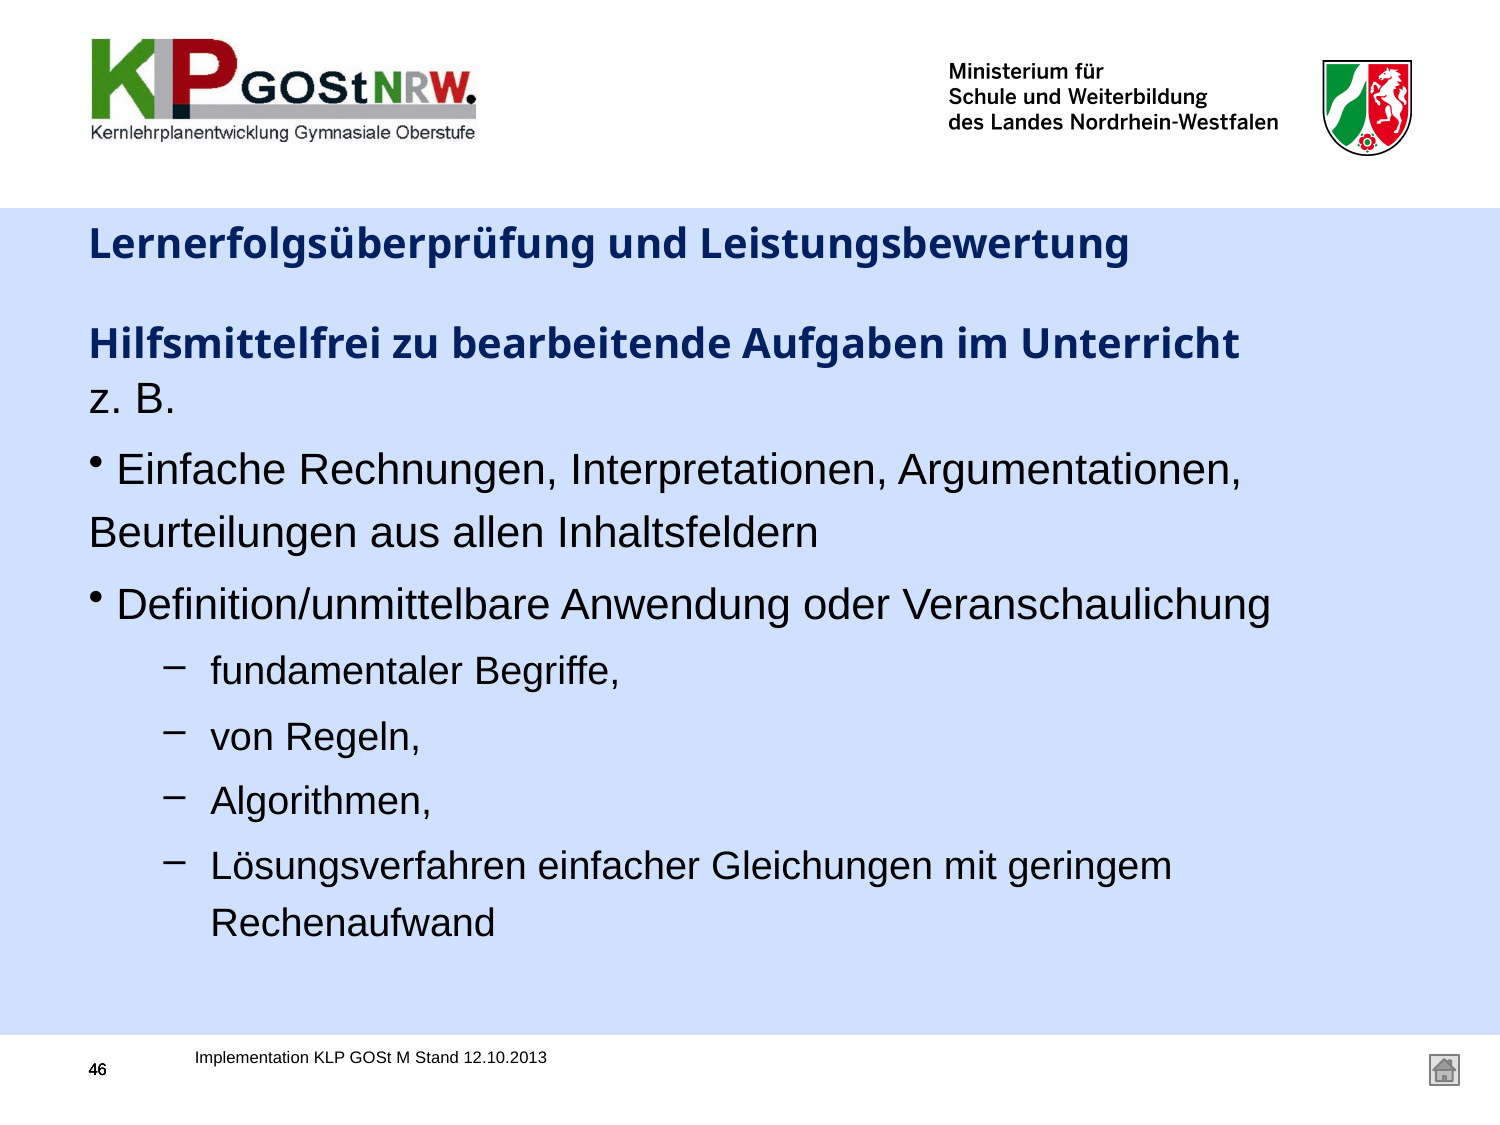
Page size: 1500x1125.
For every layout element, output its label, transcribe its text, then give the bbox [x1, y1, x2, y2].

footer Implementation KLP GOSt M Stand 12.10.2013 [194, 1046, 626, 1103]
text_box 46 [88, 1058, 136, 1115]
picture [90, 38, 477, 142]
text_box [147, 1058, 491, 1115]
list z. B. Einfache Rechnungen, Interpretationen, Argumentationen, Beurteilungen aus allen Inhaltsfeldern Definition/unmittelbare Anwendung oder Veranschaulichung fundamentaler Begriffe, von Regeln, Algorithmen, Lösungsverfahren einfacher Gleichungen mit geringem Rechenaufwand [88, 358, 1412, 999]
title Lernerfolgsüberprüfung und Leistungsbewertung Hilfsmittelfrei zu bearbeitende Aufgaben im Unterricht [88, 216, 1412, 346]
picture [949, 60, 1412, 156]
